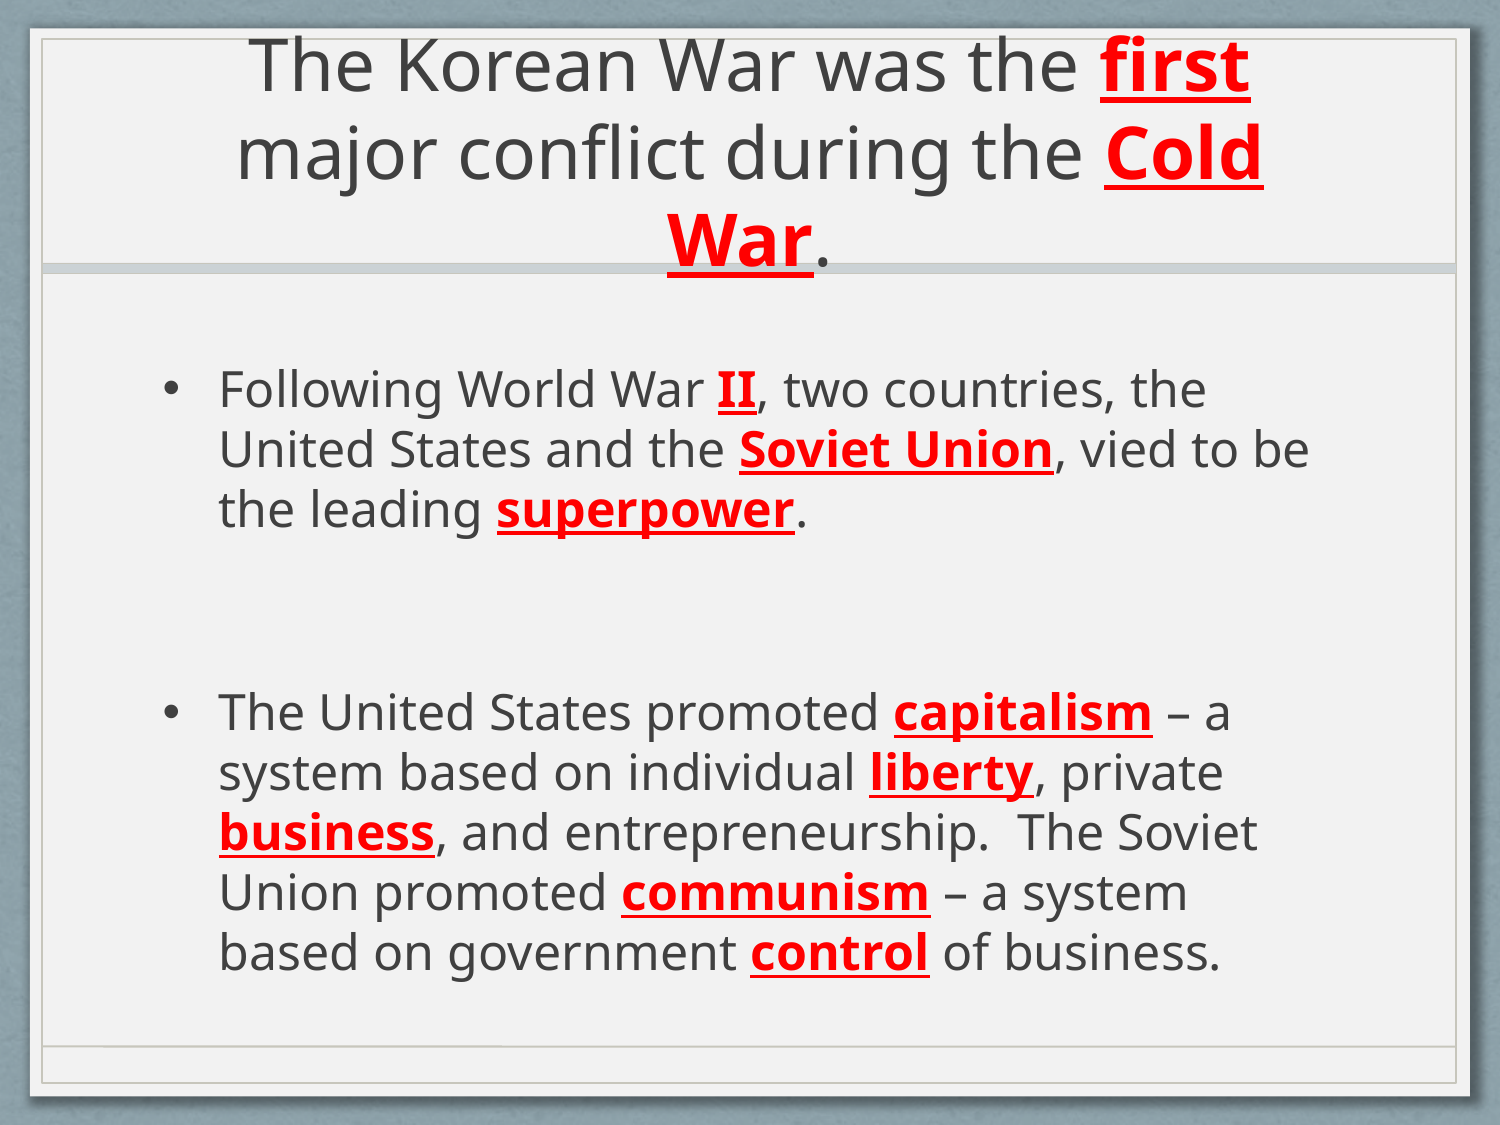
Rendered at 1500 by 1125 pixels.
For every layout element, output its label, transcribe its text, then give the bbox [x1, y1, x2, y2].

list Following World War II, two countries, the United States and the Soviet Union, vied to be the leading superpower. The United States promoted capitalism – a system based on individual liberty, private business, and entrepreneurship. The Soviet Union promoted communism – a system based on government control of business. [147, 350, 1353, 995]
title The Korean War was the first major conflict during the Cold War. [147, 40, 1353, 260]
